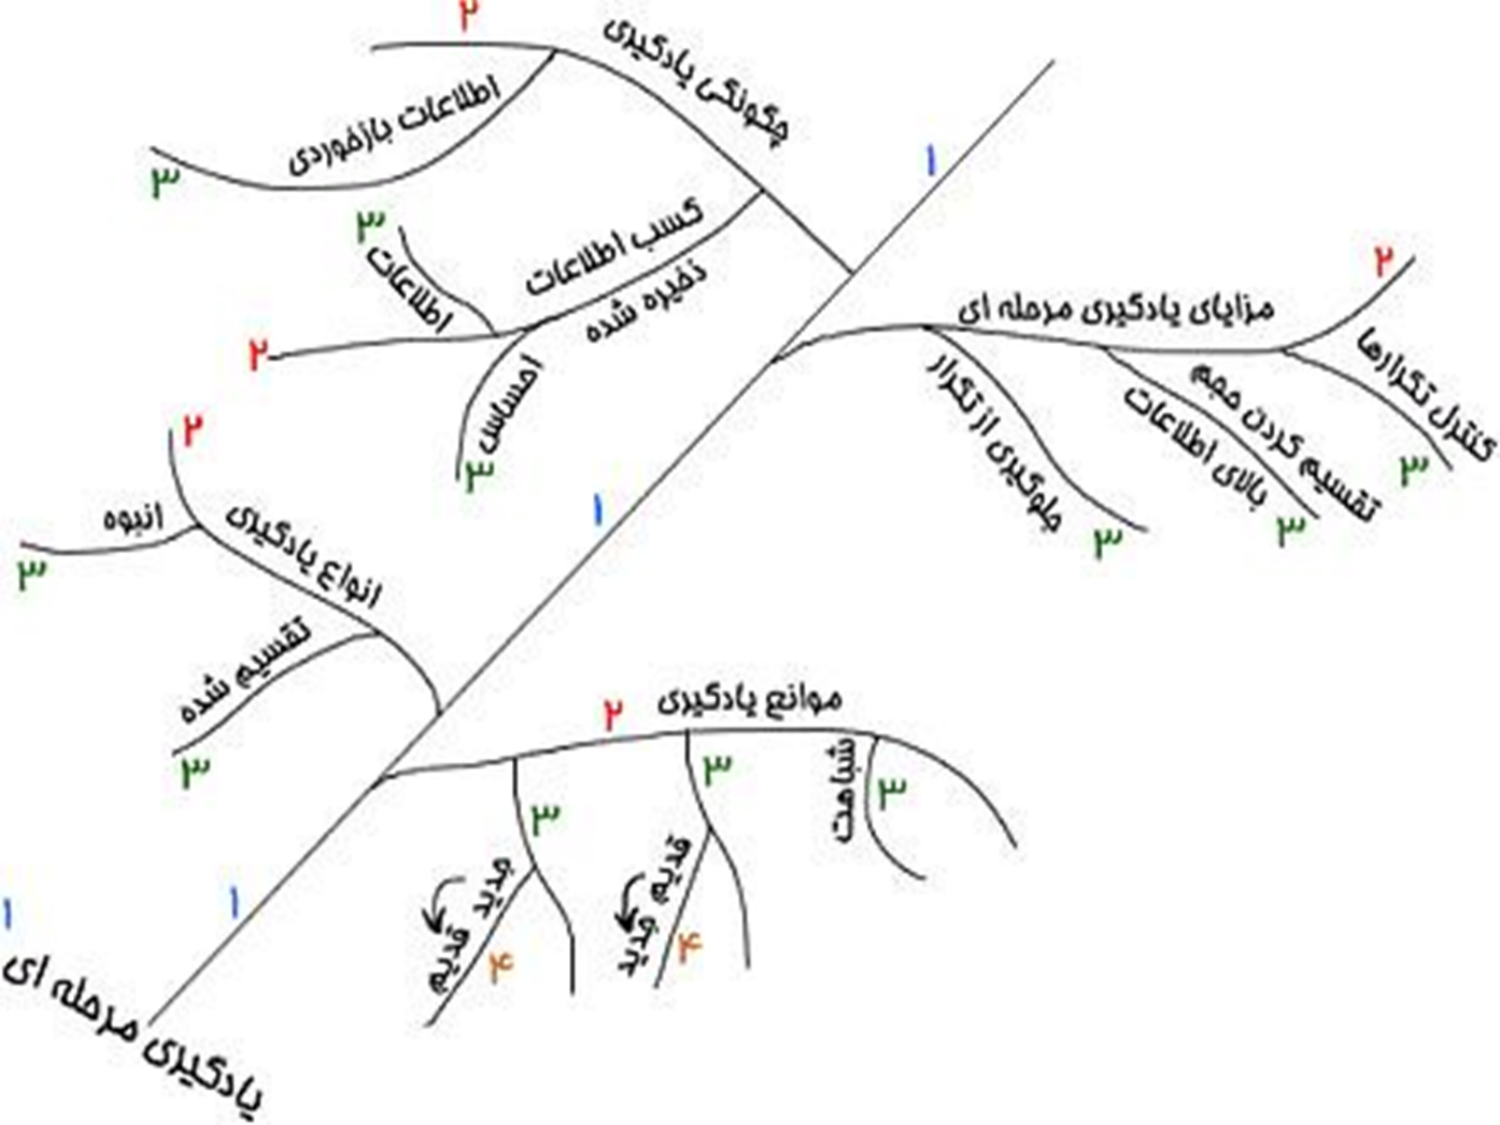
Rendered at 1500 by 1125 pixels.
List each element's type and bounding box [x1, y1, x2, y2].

list [0, 0, 1500, 1125]
